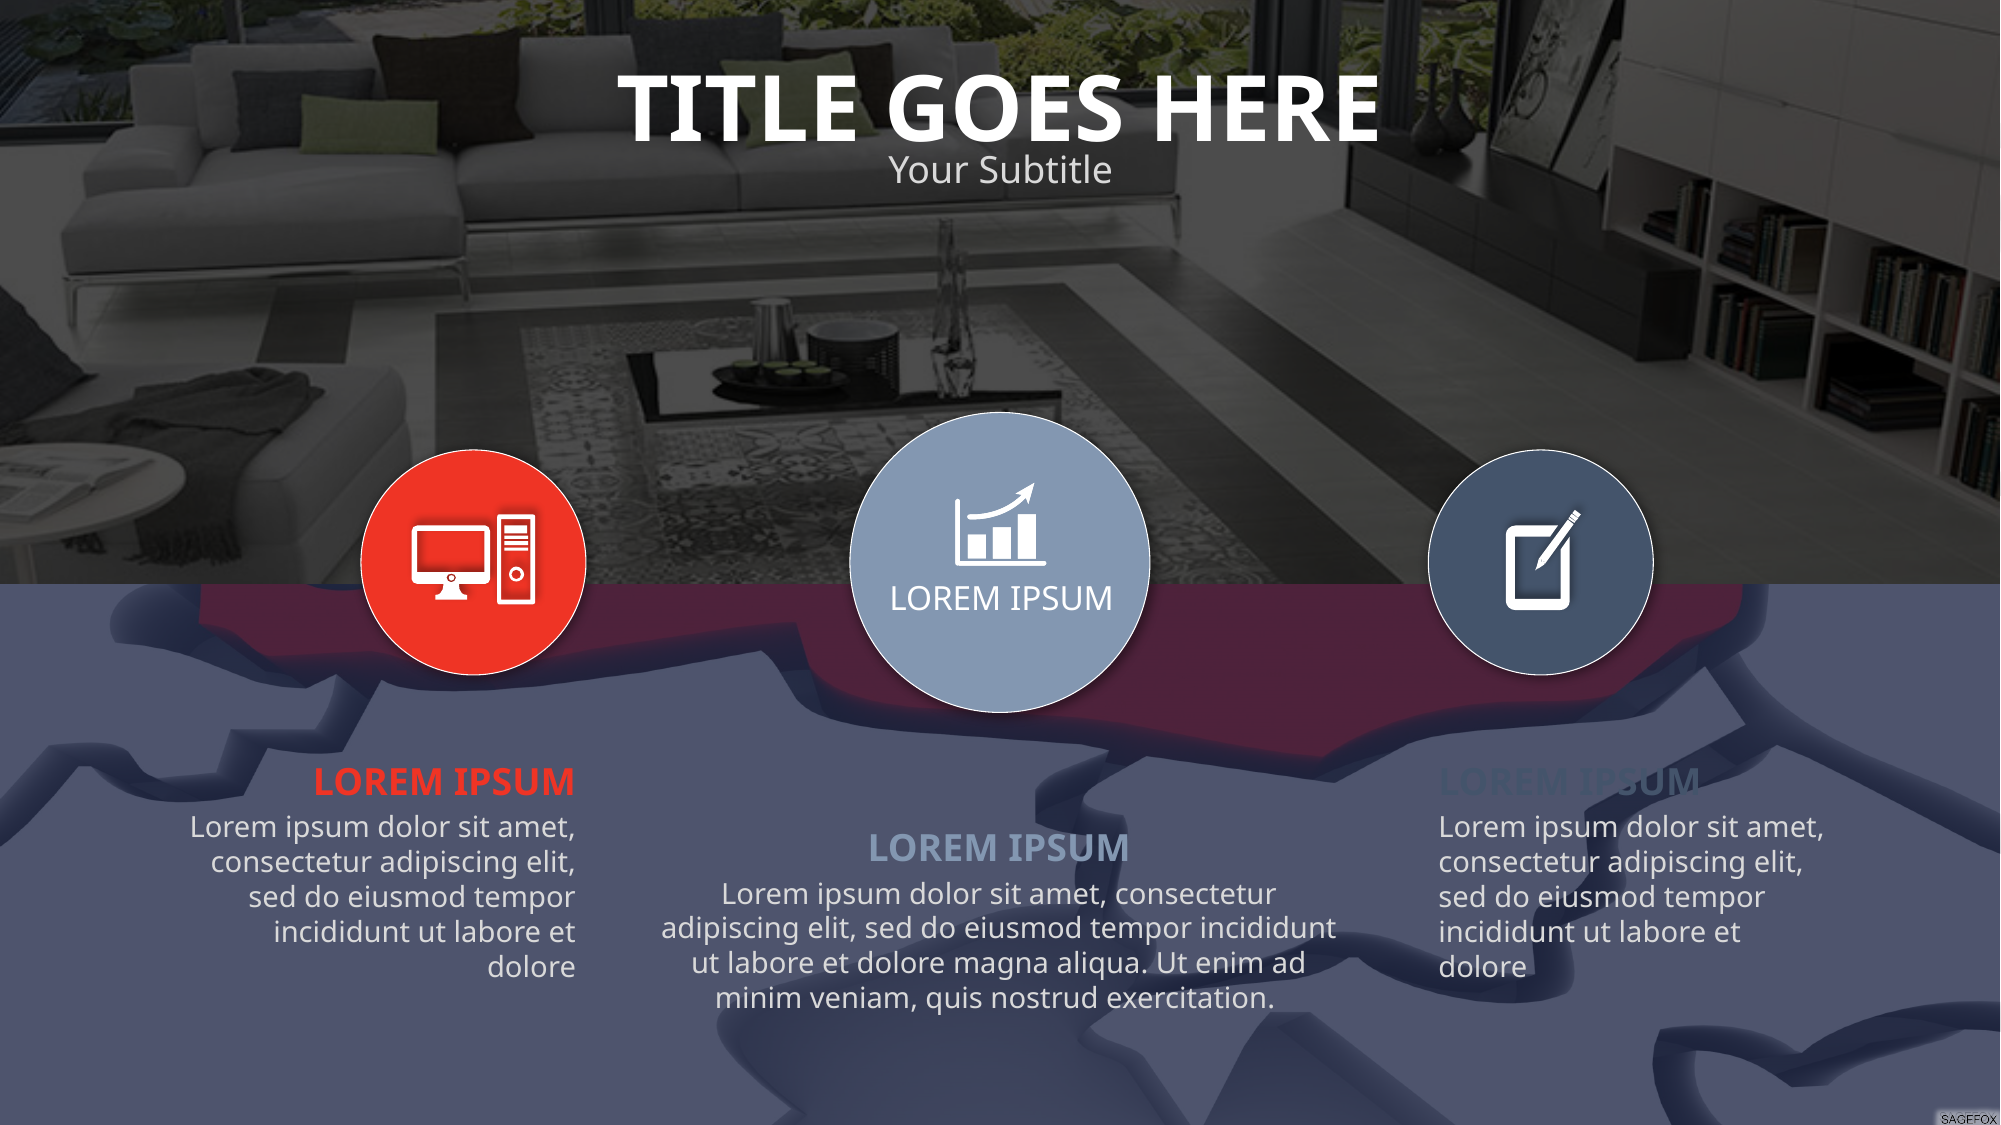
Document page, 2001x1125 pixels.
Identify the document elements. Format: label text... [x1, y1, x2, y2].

text_box [848, 411, 1151, 588]
text_box [861, 622, 1139, 714]
text_box [497, 514, 536, 605]
text_box [1427, 448, 1655, 676]
text_box LOREM IPSUM [851, 571, 1152, 622]
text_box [548, 42, 1452, 199]
picture [1938, 1114, 1999, 1125]
text_box [359, 448, 587, 676]
text_box LOREM IPSUM Lorem ipsum dolor sit amet, consectetur adipiscing elit, sed do eiusmod tempor incididunt ut labore et dolore [178, 752, 586, 989]
text_box [1535, 509, 1581, 571]
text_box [955, 482, 1047, 566]
text_box [411, 525, 491, 600]
text_box LOREM IPSUM Lorem ipsum dolor sit amet, consectetur adipiscing elit, sed do eiusmod tempor incididunt ut labore et dolore magna aliqua. Ut enim ad minim veniam, quis nostrud exercitation. [638, 819, 1361, 1020]
text_box LOREM IPSUM Lorem ipsum dolor sit amet, consectetur adipiscing elit, sed do eiusmod tempor incididunt ut labore et dolore [1428, 752, 1836, 989]
text_box [0, 0, 2000, 585]
text_box [1505, 525, 1570, 611]
